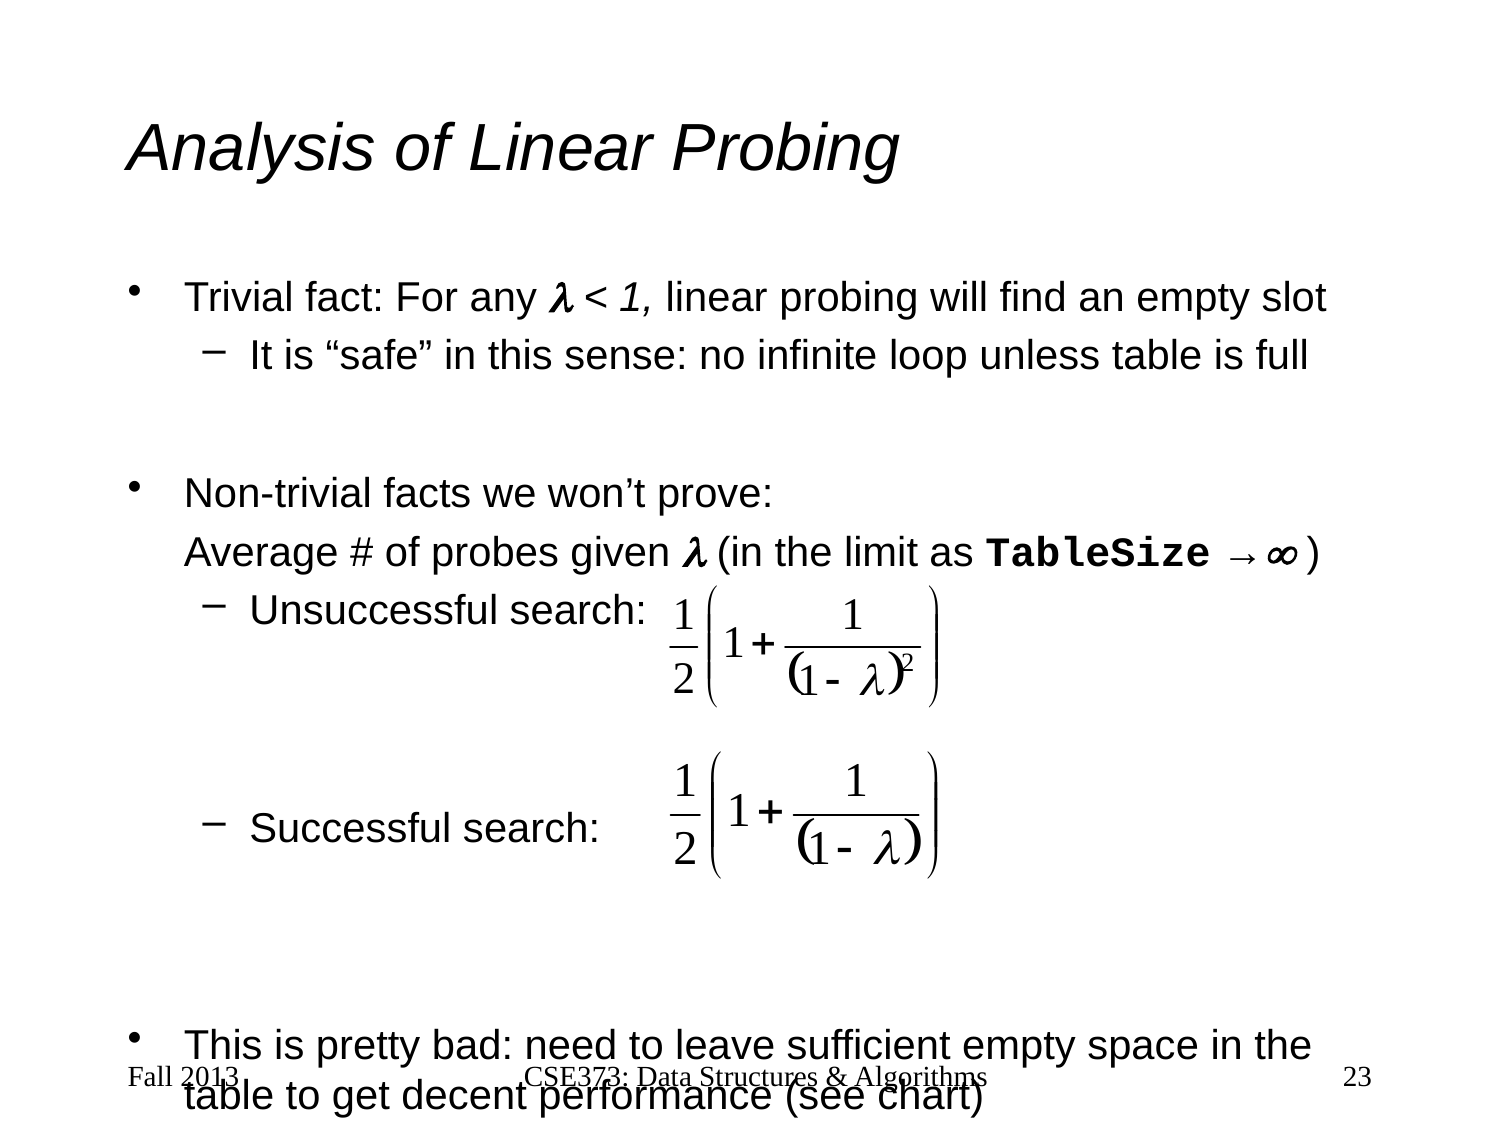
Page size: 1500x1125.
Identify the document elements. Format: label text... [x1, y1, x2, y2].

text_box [662, 574, 951, 719]
title Analysis of Linear Probing [112, 49, 1388, 238]
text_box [662, 741, 951, 888]
footer CSE373: Data Structures & Algorithms [474, 1049, 1038, 1125]
slide_number Fall 2013 [112, 1049, 426, 1125]
list Trivial fact: For any  < 1, linear probing will find an empty slot It is “safe” in this sense: no infinite loop unless table is full Non-trivial facts we won’t prove: Average # of probes given  (in the limit as TableSize → ) Unsuccessful search: Successful search: This is pretty bad: need to leave sufficient empty space in the table to get decent performance (see chart) [112, 262, 1388, 1051]
slide_number 23 [1074, 1049, 1388, 1125]
